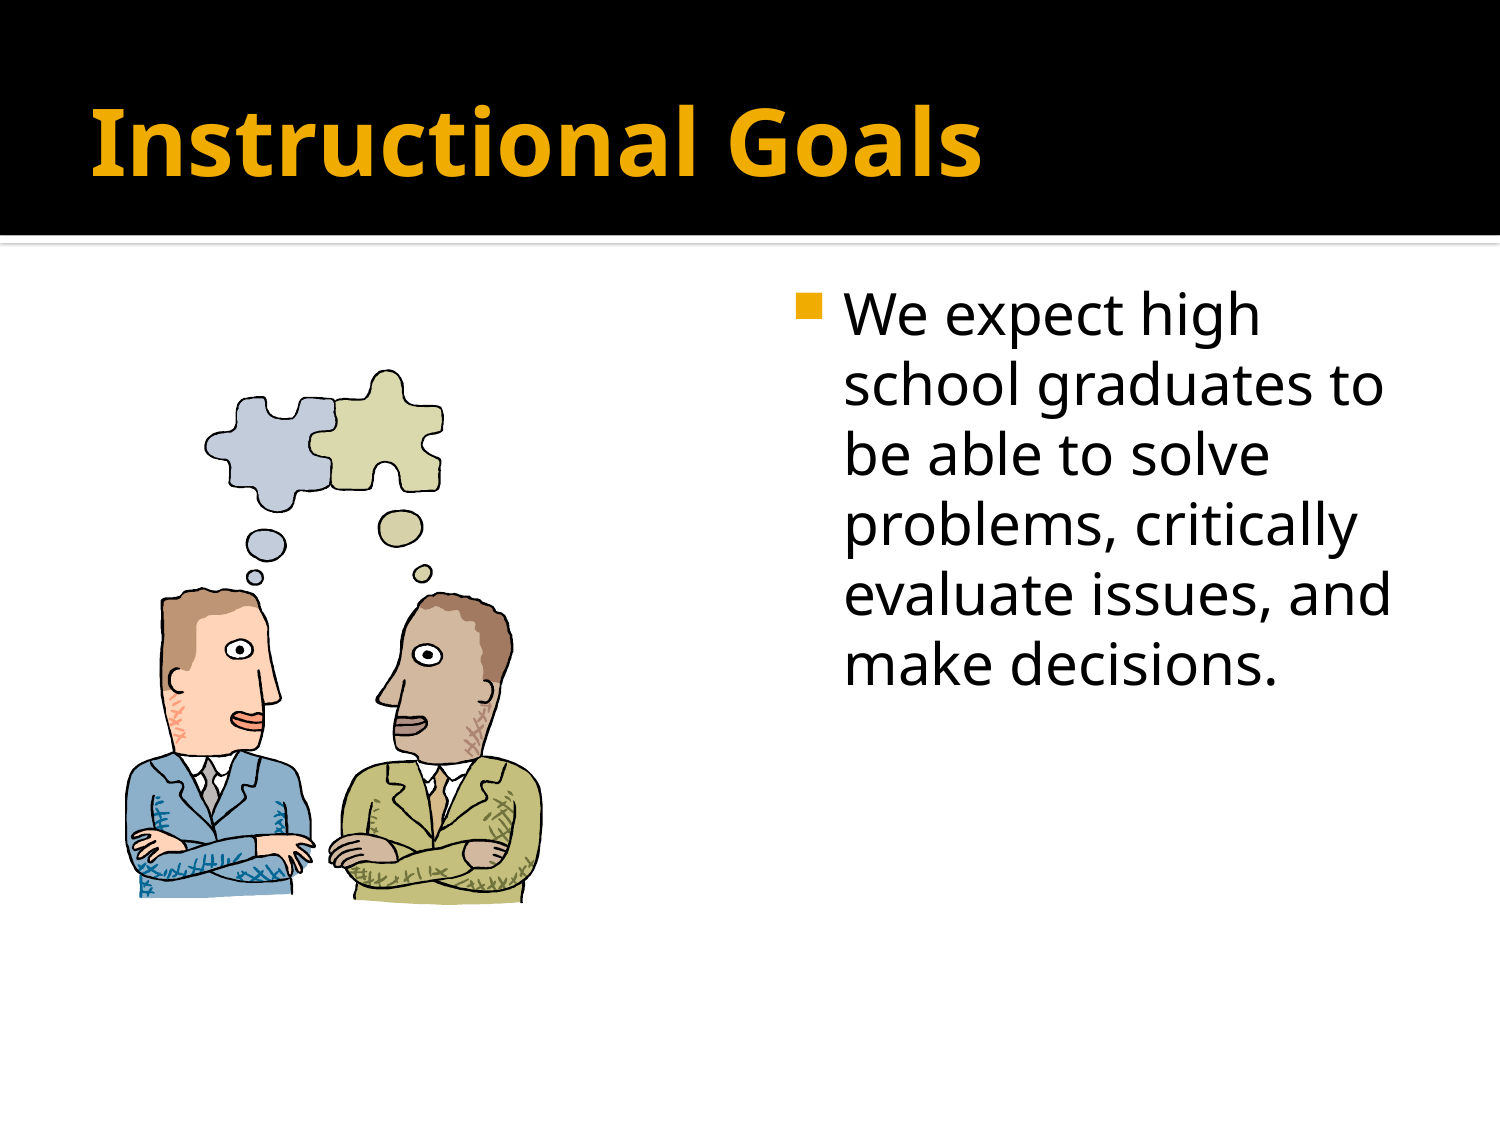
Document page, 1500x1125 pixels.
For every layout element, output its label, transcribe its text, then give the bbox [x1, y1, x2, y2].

title Instructional Goals [75, 45, 1425, 233]
list We expect high school graduates to be able to solve problems, critically evaluate issues, and make decisions. [762, 262, 1425, 1005]
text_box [124, 362, 551, 913]
